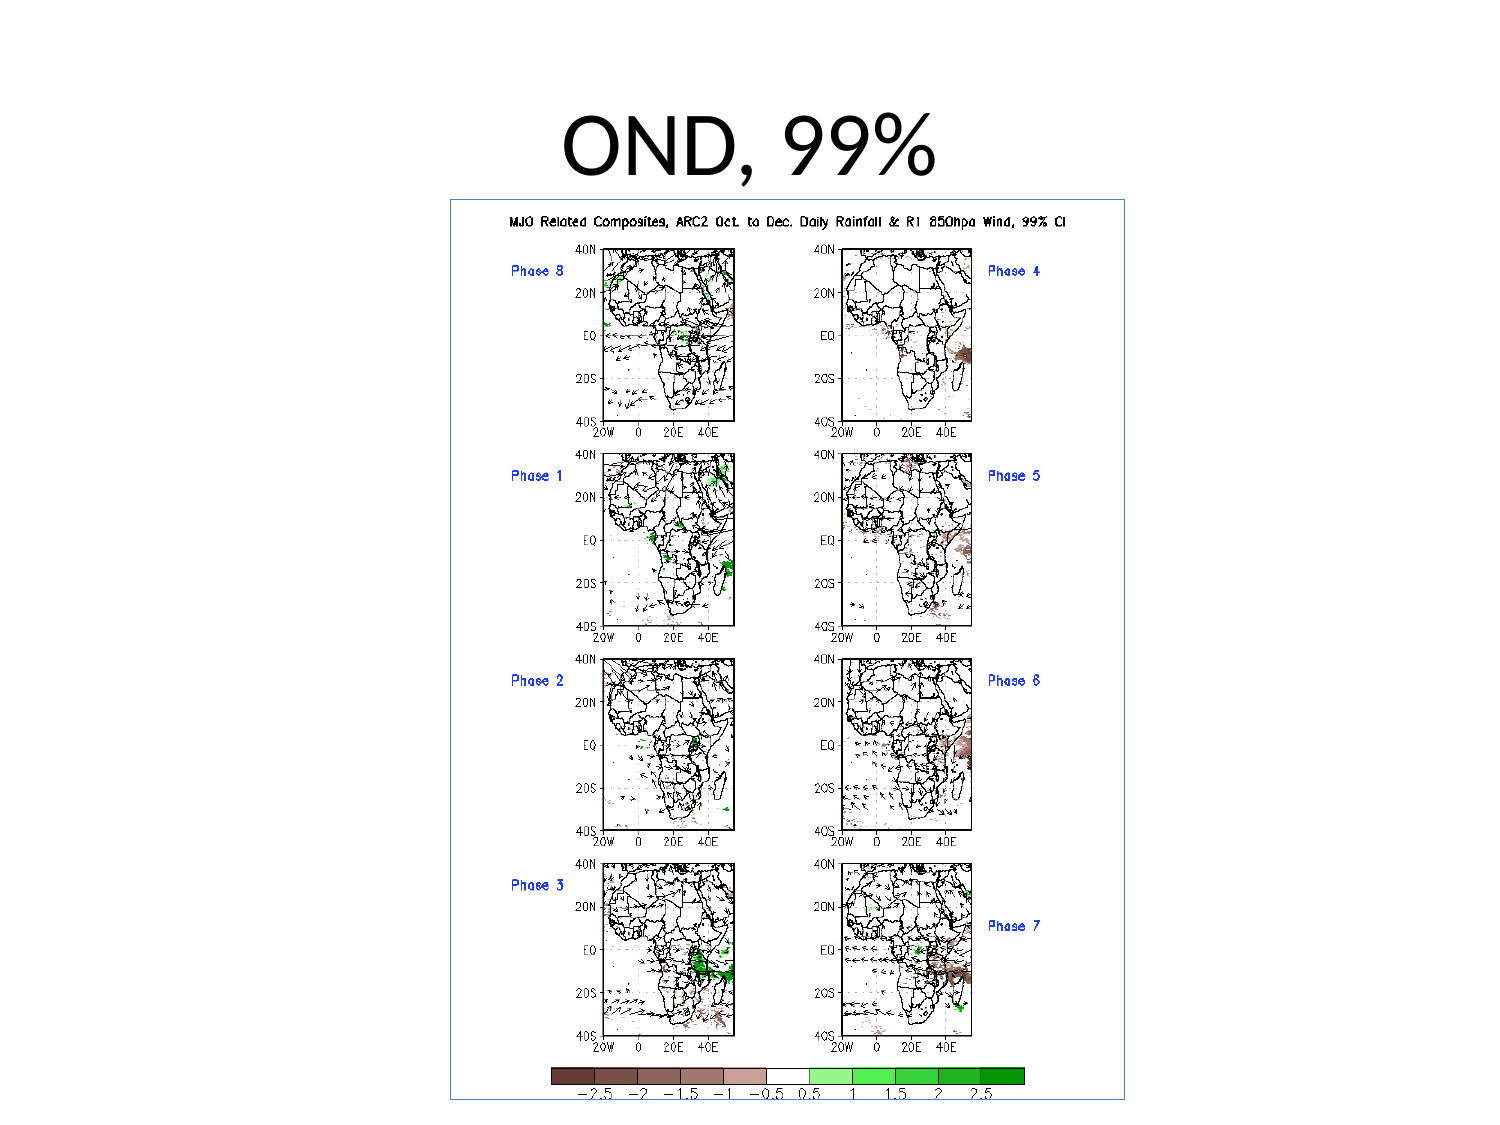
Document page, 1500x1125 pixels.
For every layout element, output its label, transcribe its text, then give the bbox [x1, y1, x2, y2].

picture [449, 199, 1126, 1100]
title OND, 99% [75, 45, 1425, 233]
